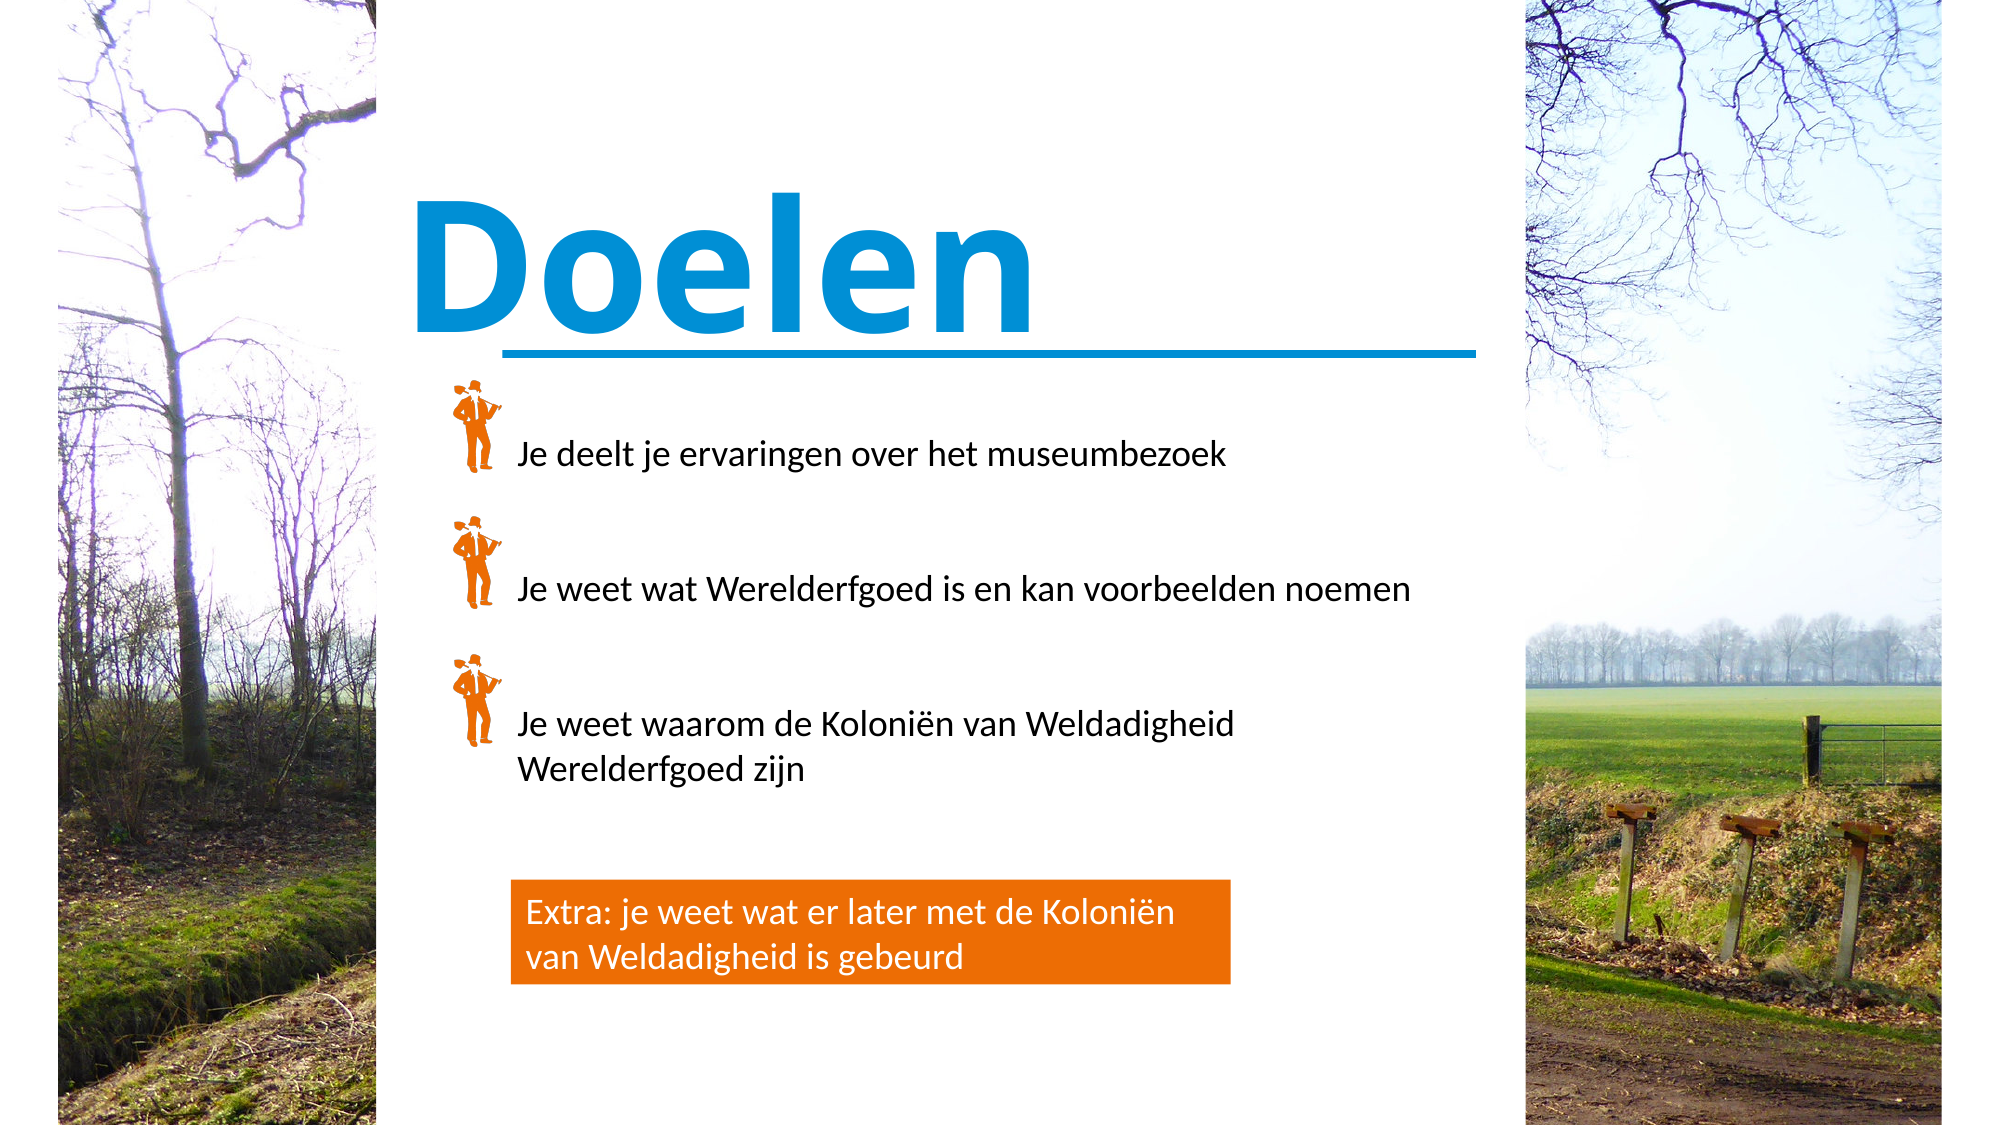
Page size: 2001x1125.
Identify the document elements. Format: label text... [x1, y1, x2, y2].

picture [452, 379, 503, 474]
picture [58, 0, 377, 1125]
picture [452, 653, 503, 748]
picture [452, 515, 503, 610]
text_box Extra: je weet wat er later met de Koloniën van Weldadigheid is gebeurd [510, 879, 1231, 985]
title Doelen [386, 0, 1525, 380]
picture [1525, 0, 1942, 1125]
text_box Je deelt je ervaringen over het museumbezoek Je weet wat Werelderfgoed is en kan voorbeelden noemen Je weet waarom de Koloniën van Weldadigheid Werelderfgoed zijn [502, 421, 1486, 797]
